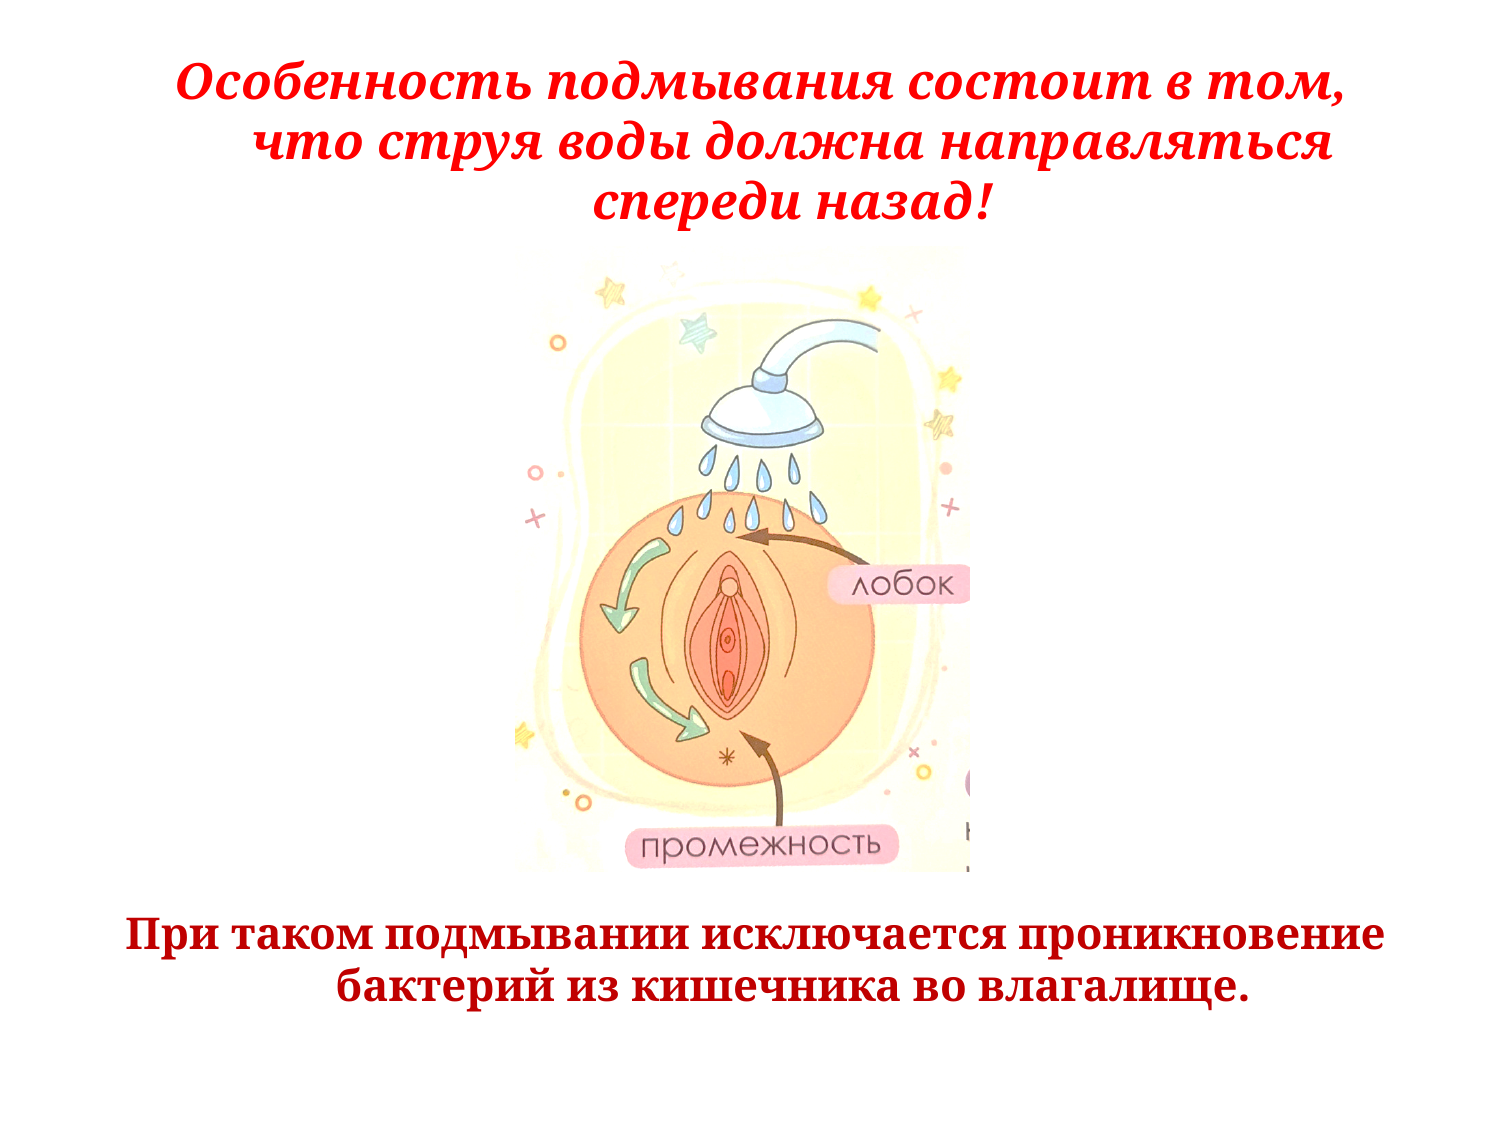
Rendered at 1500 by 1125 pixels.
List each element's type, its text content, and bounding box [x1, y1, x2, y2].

text_box Особенность подмывания состоит в том, что струя воды должна направляться спереди назад! [103, 42, 1420, 298]
text_box При таком подмывании исключается проникновение бактерий из кишечника во влагалище. [68, 898, 1456, 1018]
picture [515, 245, 970, 872]
